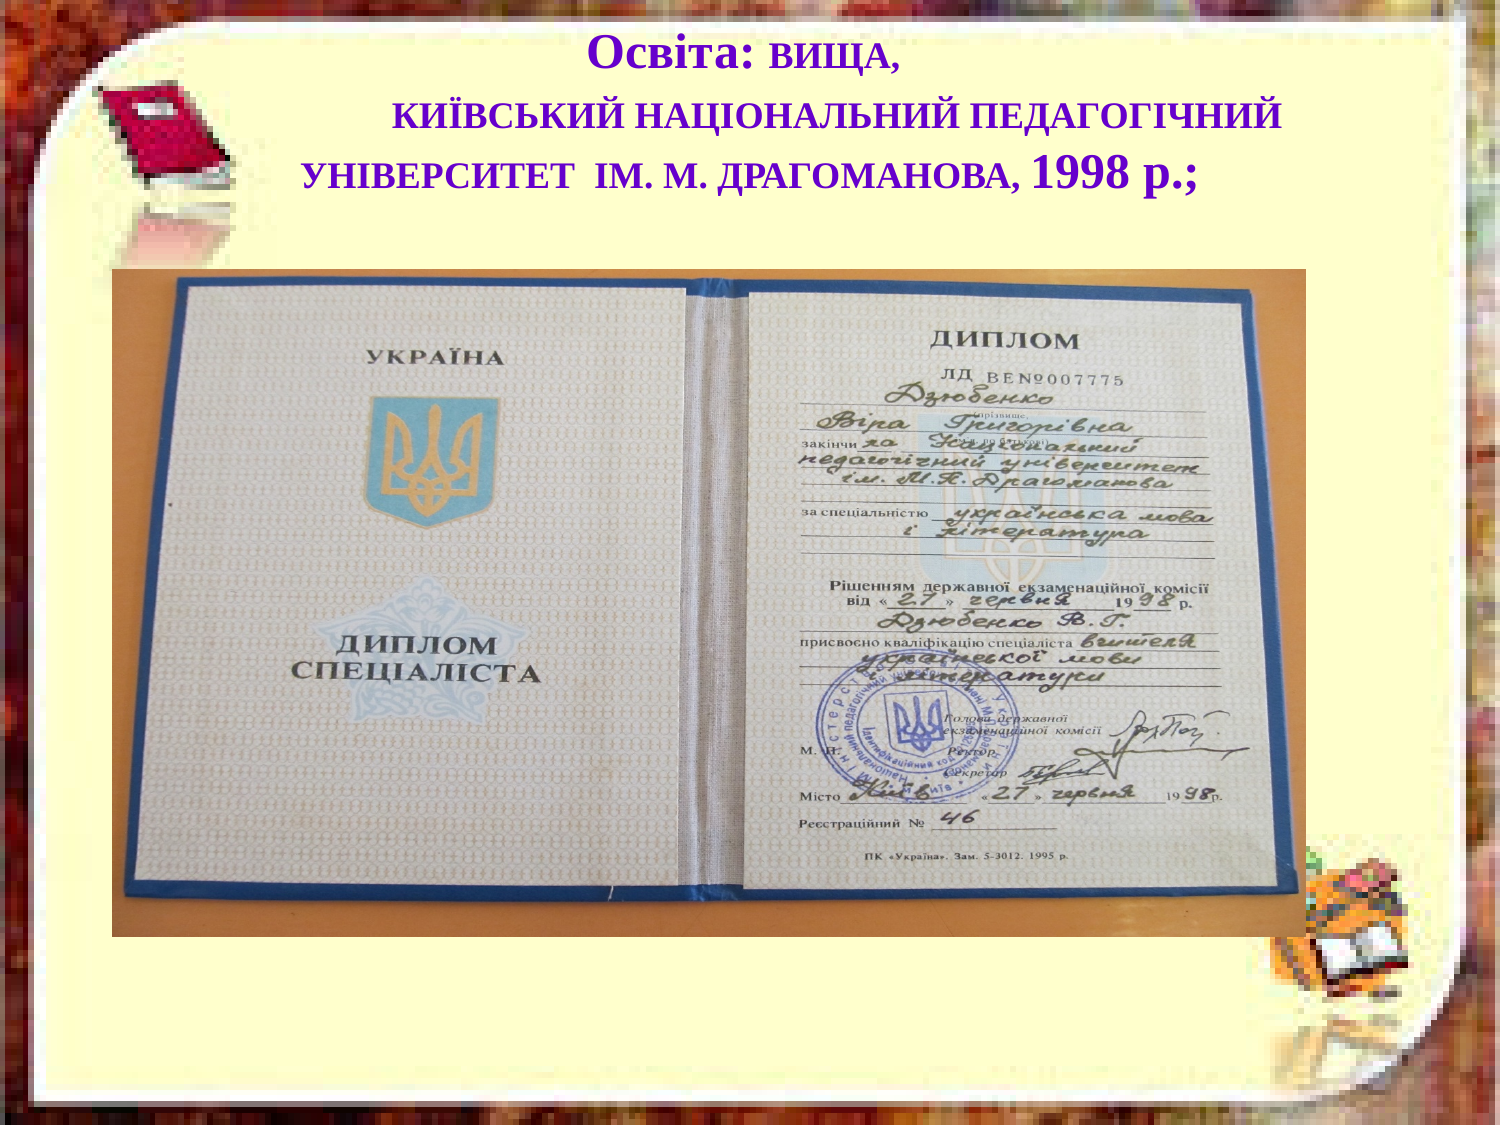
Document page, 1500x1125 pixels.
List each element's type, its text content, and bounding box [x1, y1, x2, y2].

picture [0, 0, 1500, 1125]
title Освіта: ВИЩА, КИЇВСЬКИЙ НАЦІОНАЛЬНИЙ ПЕДАГОГІЧНИЙ УНІВЕРСИТЕТ ІМ. М. ДРАГОМАНОВА, 1998 р.; [75, 45, 1425, 233]
